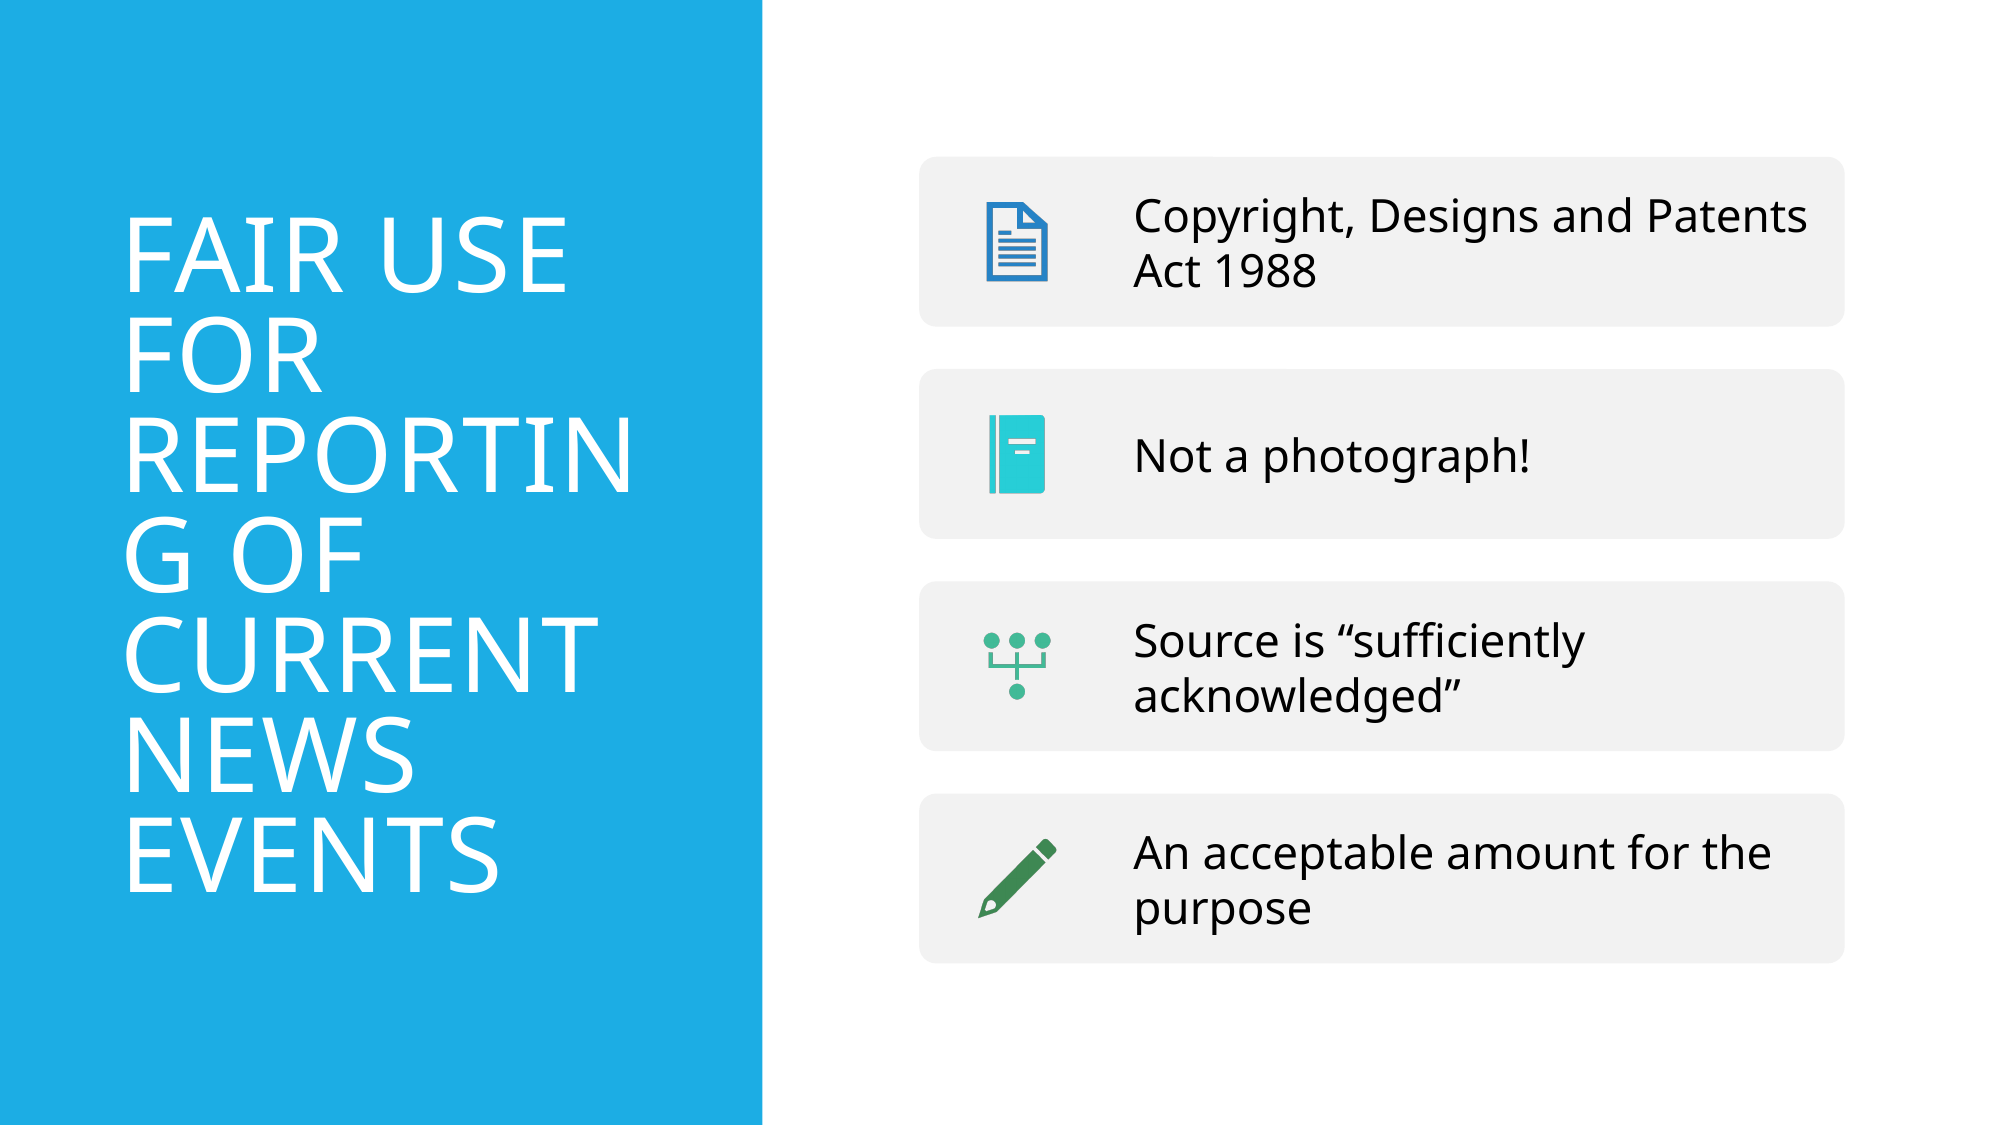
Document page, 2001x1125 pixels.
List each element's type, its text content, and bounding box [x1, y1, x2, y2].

text_box [0, 0, 764, 1125]
text_box Fair Use for reporting of current news events [105, 105, 666, 1020]
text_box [918, 156, 1845, 964]
